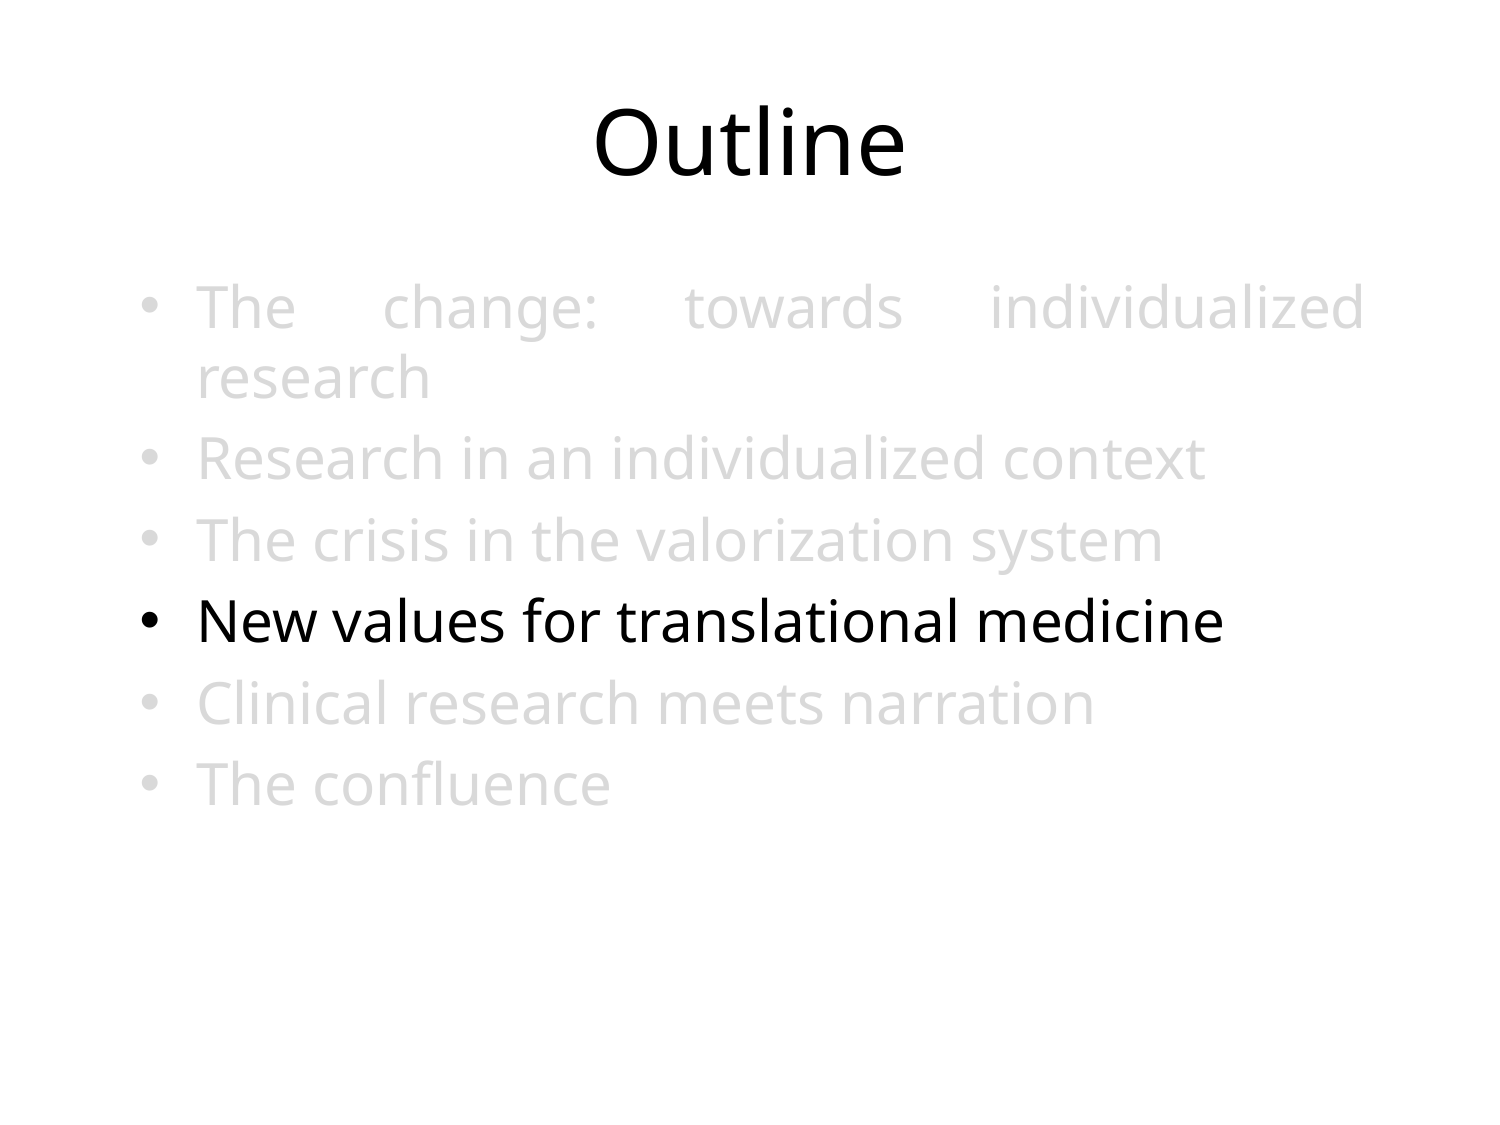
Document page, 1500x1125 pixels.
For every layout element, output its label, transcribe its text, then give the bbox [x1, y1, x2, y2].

title Outline [75, 45, 1425, 233]
list The change: towards individualized research Research in an individualized context The crisis in the valorization system New values for translational medicine Clinical research meets narration The confluence [124, 262, 1382, 1005]
